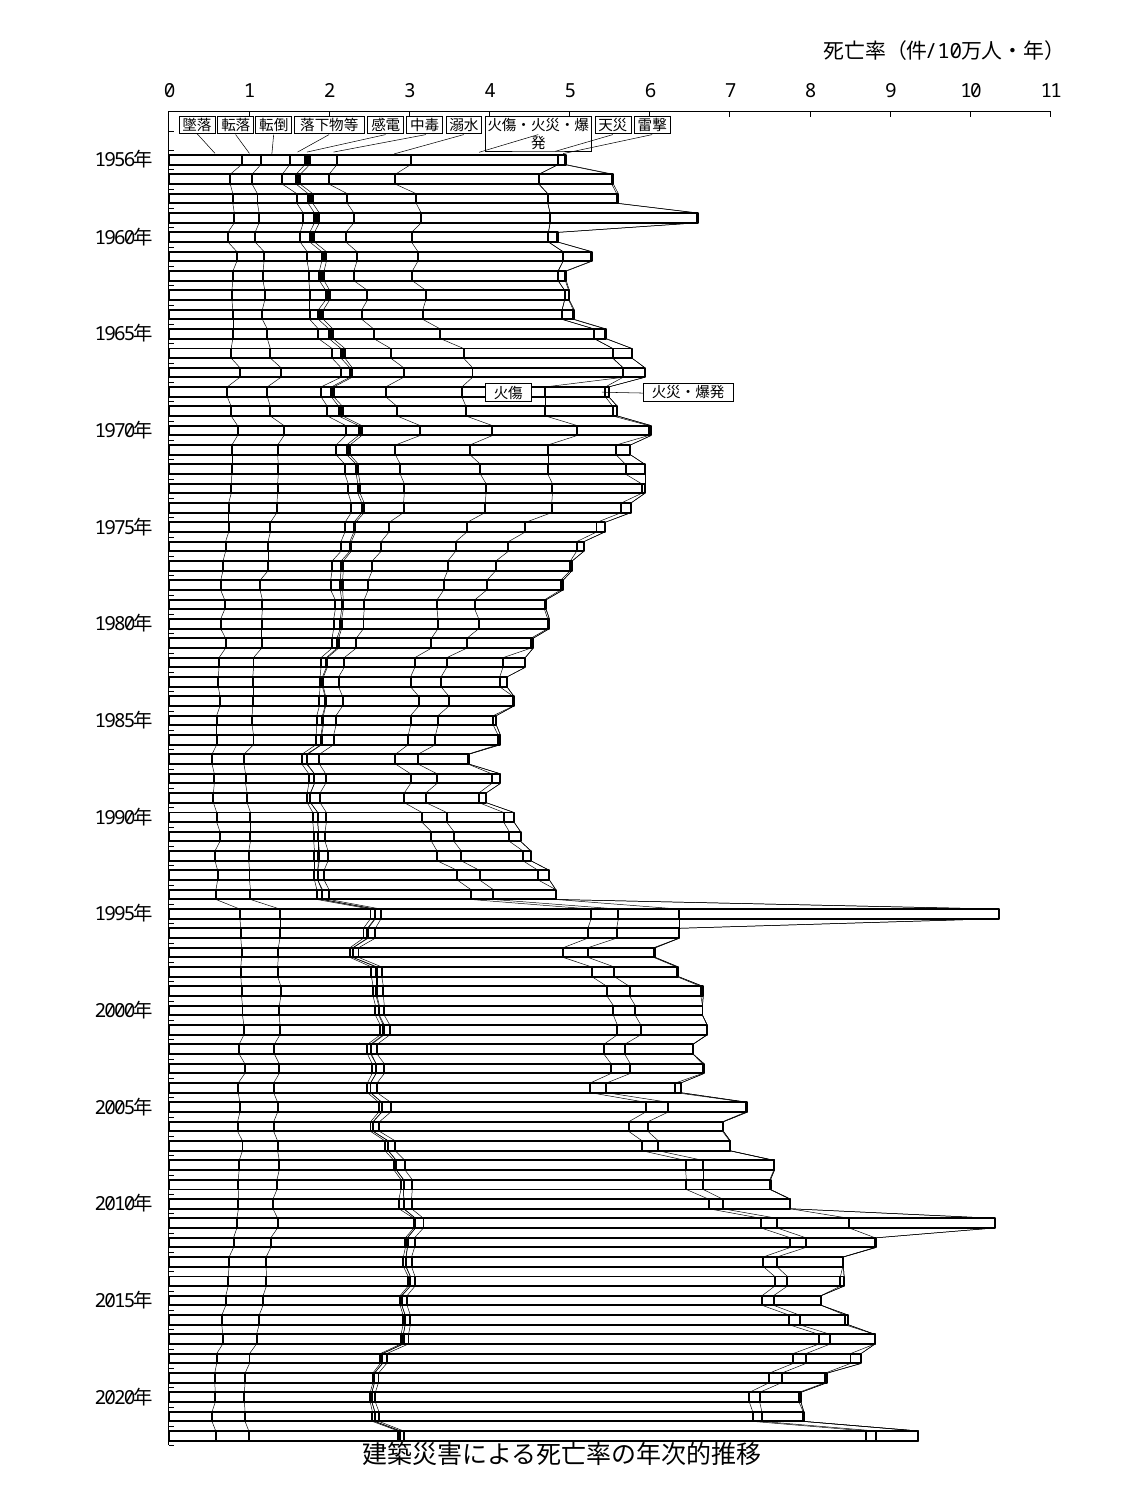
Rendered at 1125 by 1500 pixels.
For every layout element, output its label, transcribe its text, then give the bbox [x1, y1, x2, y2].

title 建築災害による死亡率の年次的推移 [56, 1435, 1069, 1473]
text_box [485, 383, 734, 402]
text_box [178, 115, 671, 155]
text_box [823, 37, 1066, 64]
picture [91, 32, 1072, 1463]
